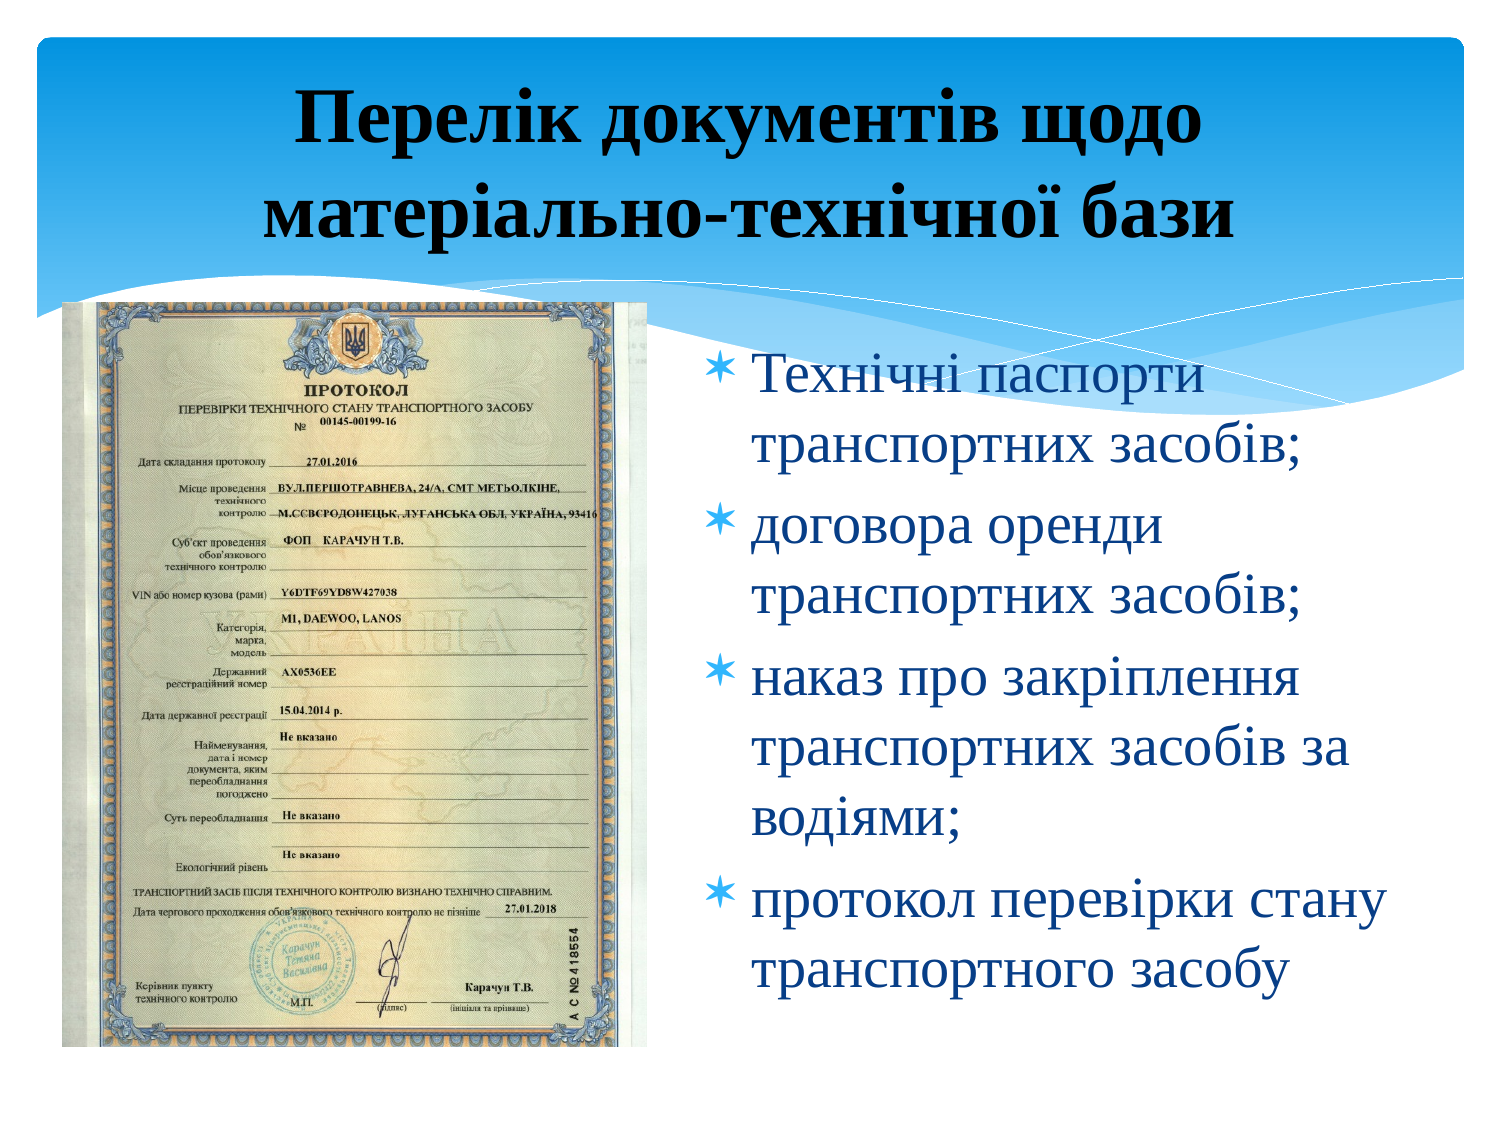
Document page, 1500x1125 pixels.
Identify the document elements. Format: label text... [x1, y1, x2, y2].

title Перелік документів щодо матеріально-технічної бази [75, 55, 1425, 261]
list Технічні паспорти транспортних засобів; договора оренди транспортних засобів; наказ про закріплення транспортних засобів за водіями; протокол перевірки стану транспортного засобу [690, 326, 1436, 1005]
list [62, 302, 647, 1048]
